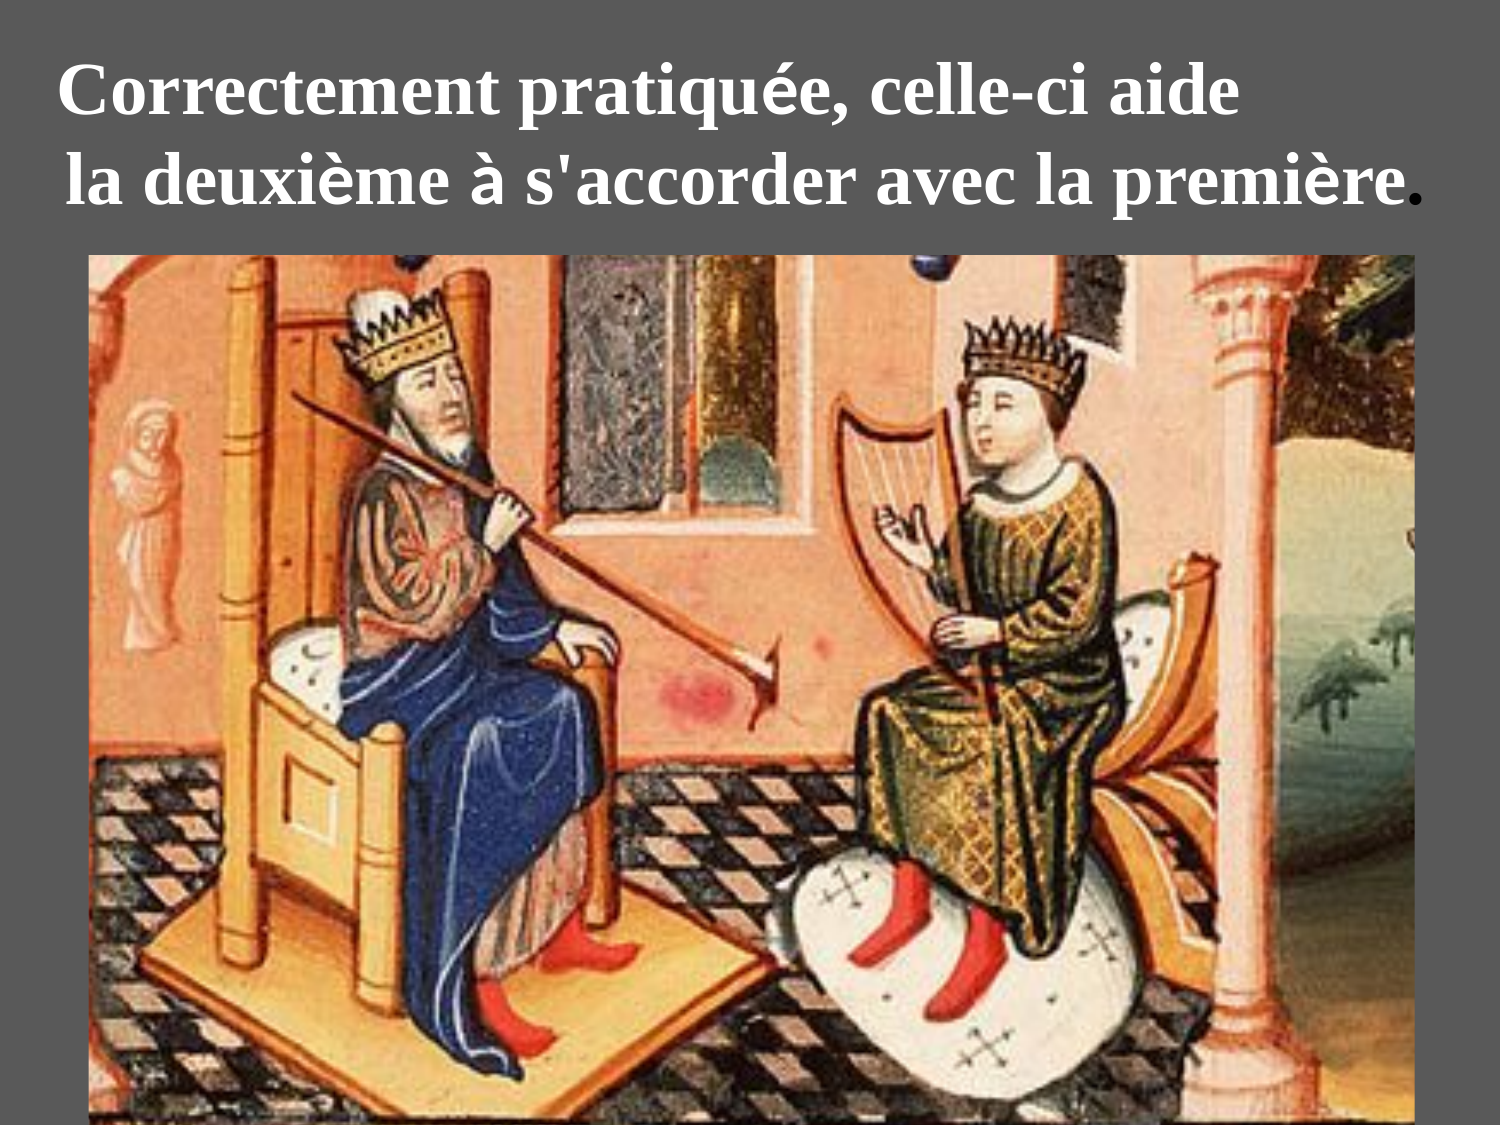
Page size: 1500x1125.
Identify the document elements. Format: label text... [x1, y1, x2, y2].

text_box Correctement pratiquée, celle-ci aide la deuxième à s'accorder avec la première. [41, 32, 1459, 257]
picture [88, 255, 1415, 1125]
